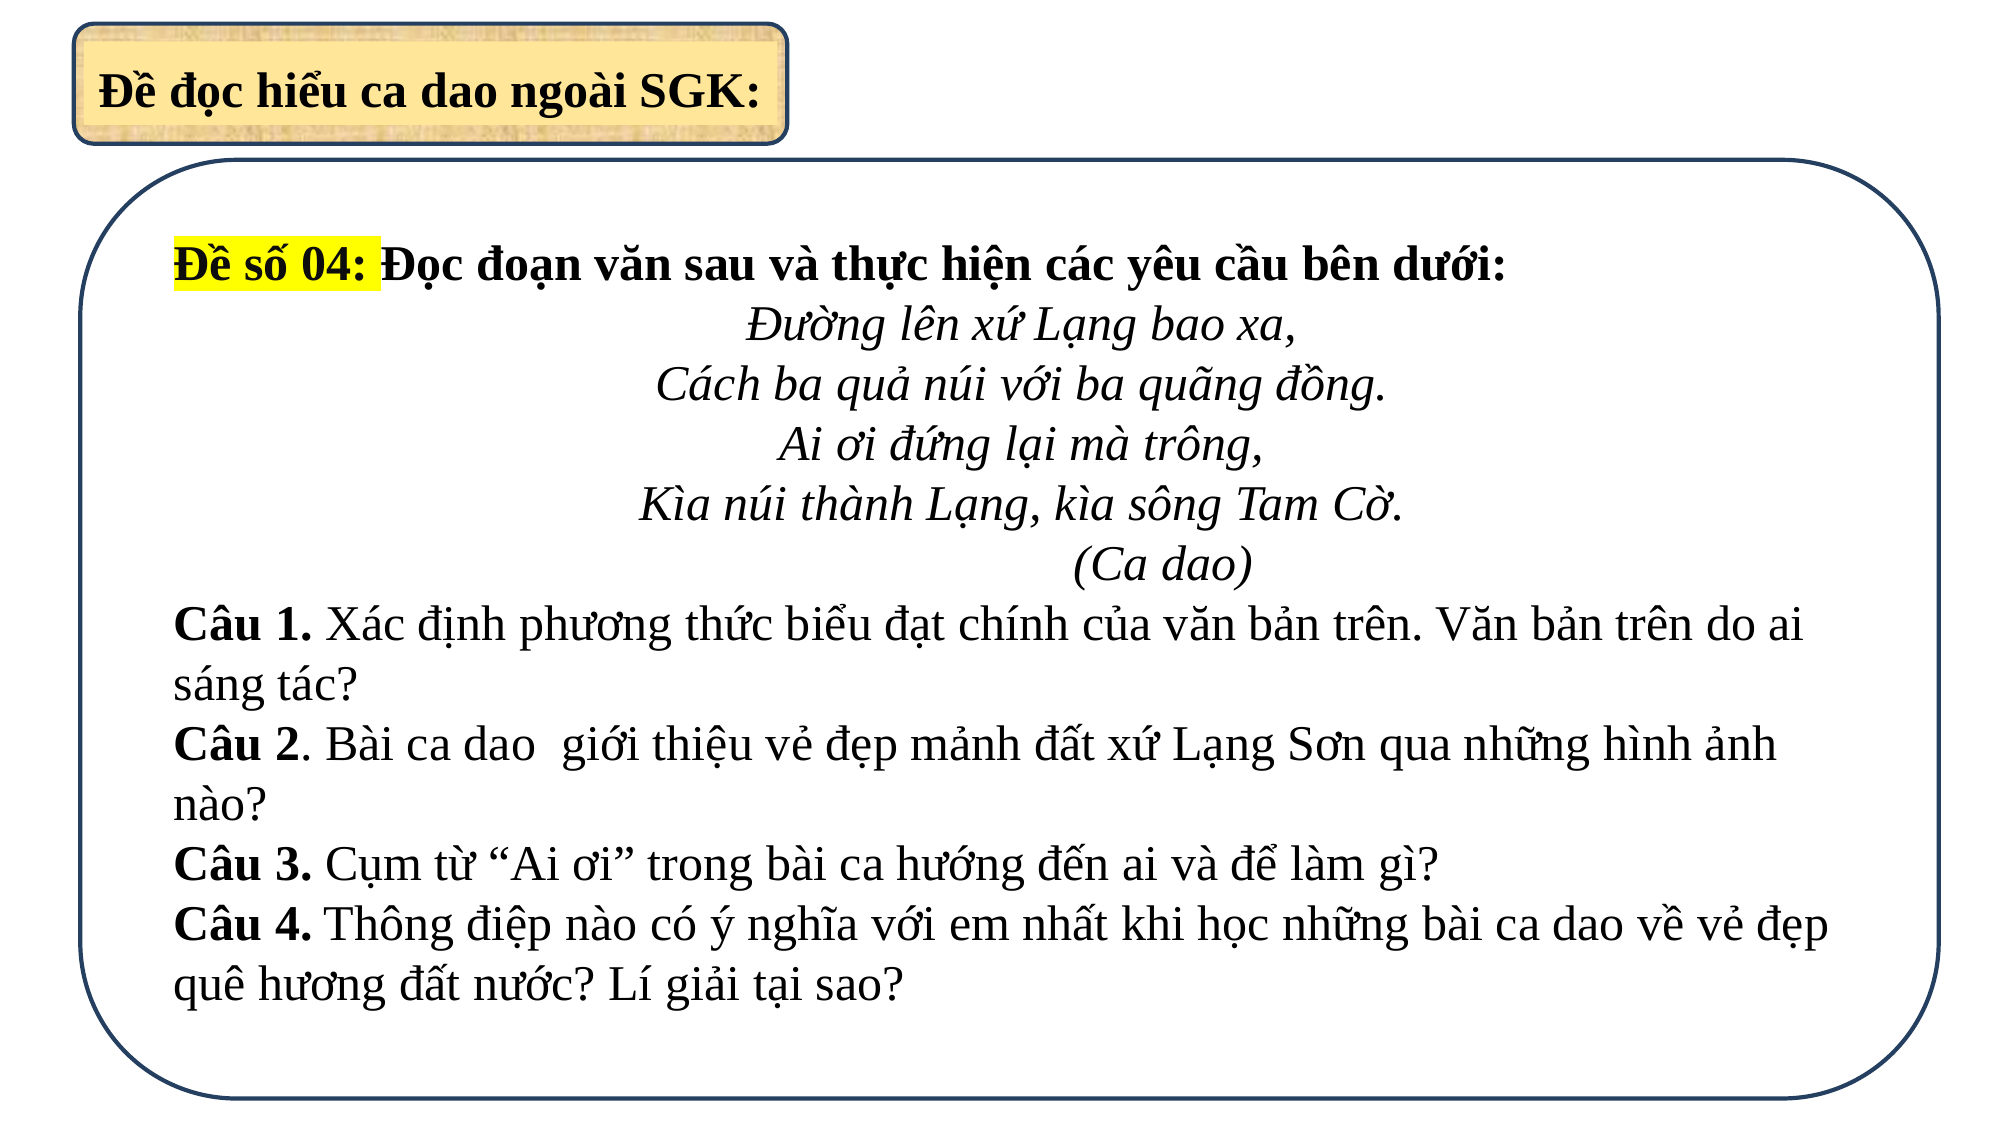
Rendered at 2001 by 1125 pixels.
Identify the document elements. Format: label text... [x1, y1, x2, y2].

text_box [73, 23, 788, 144]
text_box Đề đọc hiểu ca dao ngoài SGK: [83, 41, 778, 125]
text_box Đề số 04: Đọc đoạn văn sau và thực hiện các yêu cầu bên dưới: Ðường lên xứ Lạng bao xa, Cách ba quả núi với ba quãng đồng. Ai ơi đứng lại mà trông, Kìa núi thành Lạng, kìa sông Tam Cờ. (Ca dao) Câu 1. Xác định phương thức biểu đạt chính của văn bản trên. Văn bản trên do ai sáng tác? Câu 2. Bài ca dao giới thiệu vẻ đẹp mảnh đất xứ Lạng Sơn qua những hình ảnh nào? Câu 3. Cụm từ “Ai ơi” trong bài ca hướng đến ai và để làm gì? Câu 4. Thông điệp nào có ý nghĩa với em nhất khi học những bài ca dao về vẻ đẹp quê hương đất nước? Lí giải tại sao? [158, 223, 1886, 1018]
text_box [80, 159, 1939, 1099]
